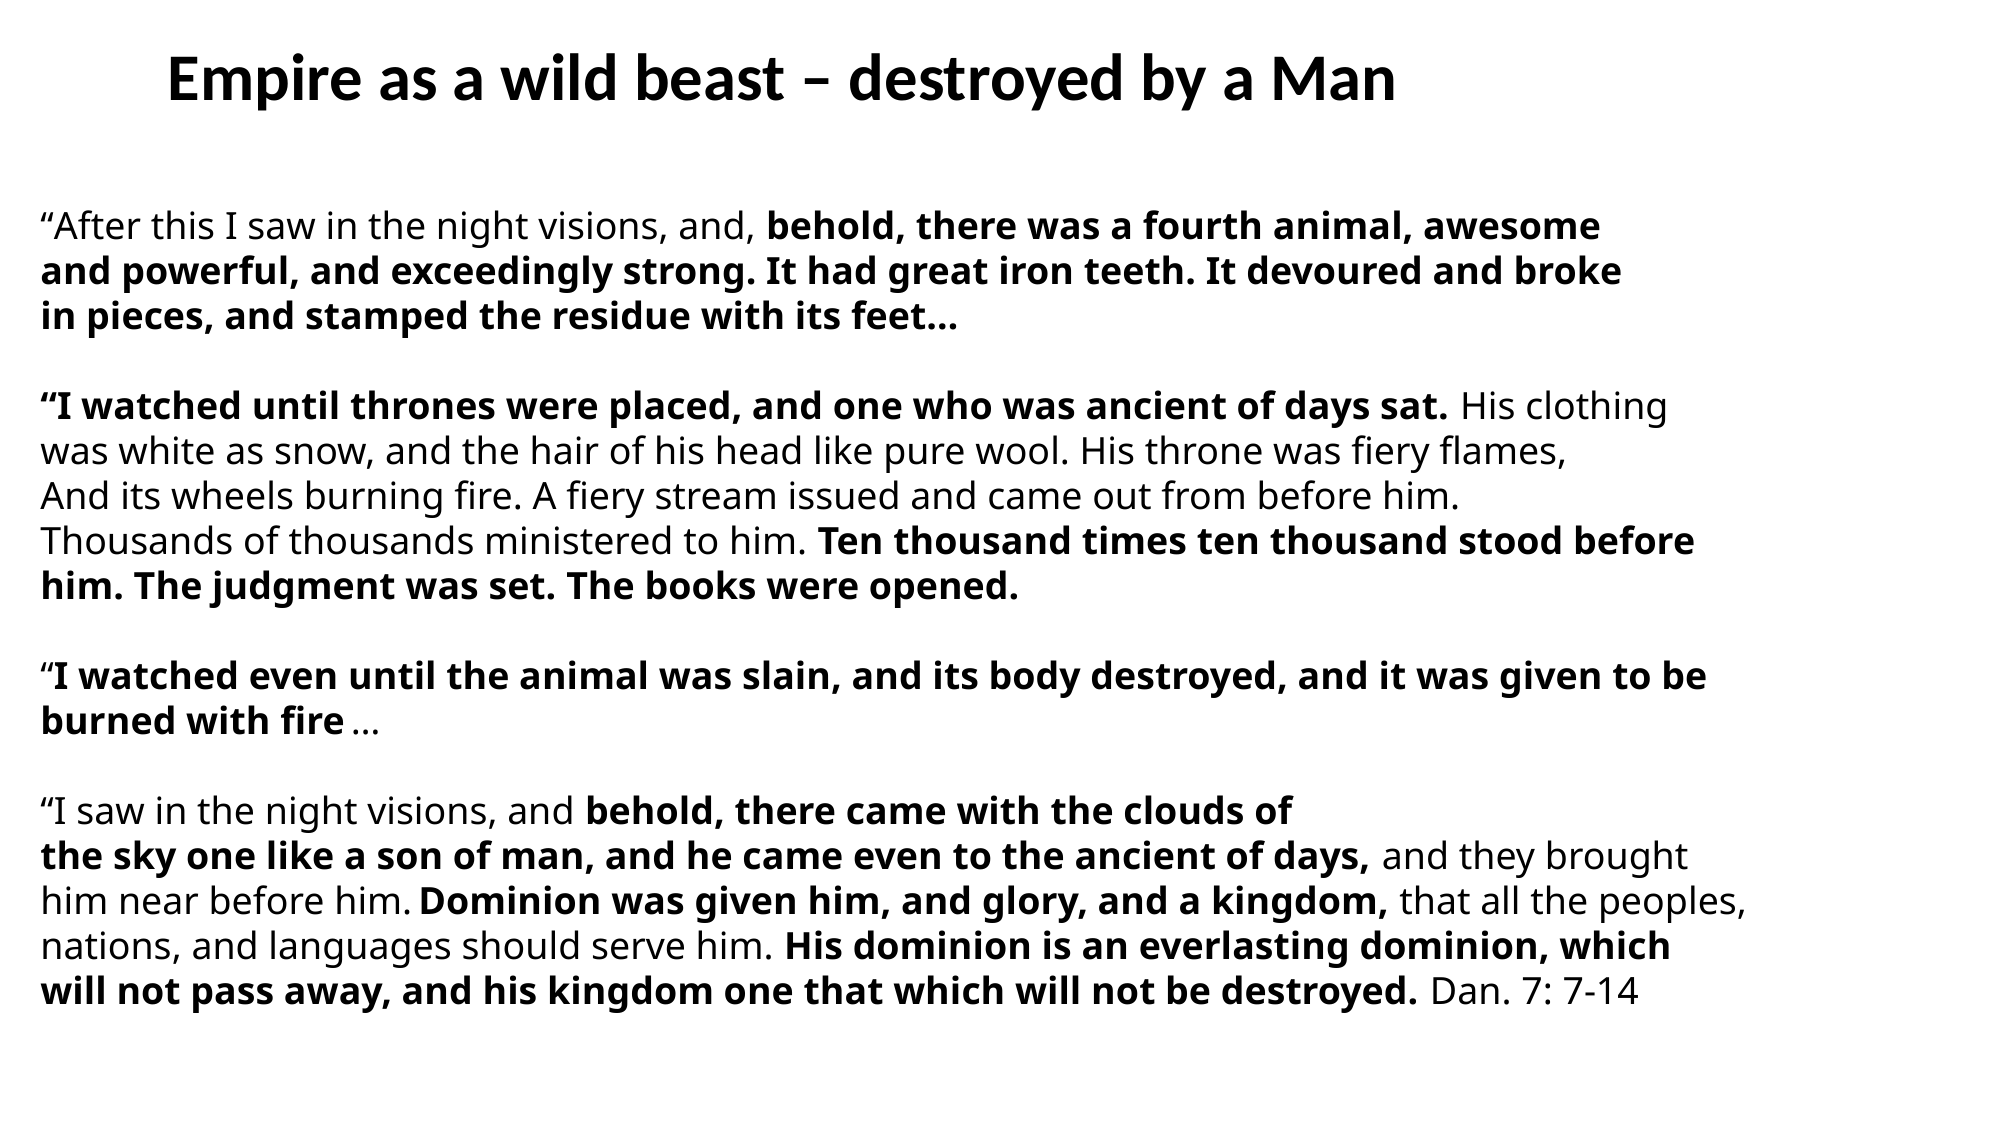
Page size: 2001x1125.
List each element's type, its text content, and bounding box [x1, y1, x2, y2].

text_box Empire as a wild beast – destroyed by a Man [153, 26, 1414, 122]
text_box “After this I saw in the night visions, and, behold, there was a fourth animal, awesome and powerful, and exceedingly strong. It had great iron teeth. It devoured and broke in pieces, and stamped the residue with its feet… “I watched until thrones were placed, and one who was ancient of days sat. His clothing was white as snow, and the hair of his head like pure wool. His throne was fiery flames, And its wheels burning fire. A fiery stream issued and came out from before him. Thousands of thousands ministered to him. Ten thousand times ten thousand stood before him. The judgment was set. The books were opened. “I watched even until the animal was slain, and its body destroyed, and it was given to be burned with fire … “I saw in the night visions, and behold, there came with the clouds of the sky one like a son of man, and he came even to the ancient of days, and they brought him near before him. Dominion was given him, and glory, and a kingdom, that all the peoples, nations, and languages should serve him. His dominion is an everlasting dominion, which will not pass away, and his kingdom one that which will not be destroyed. Dan. 7: 7-14 [25, 194, 1981, 1020]
